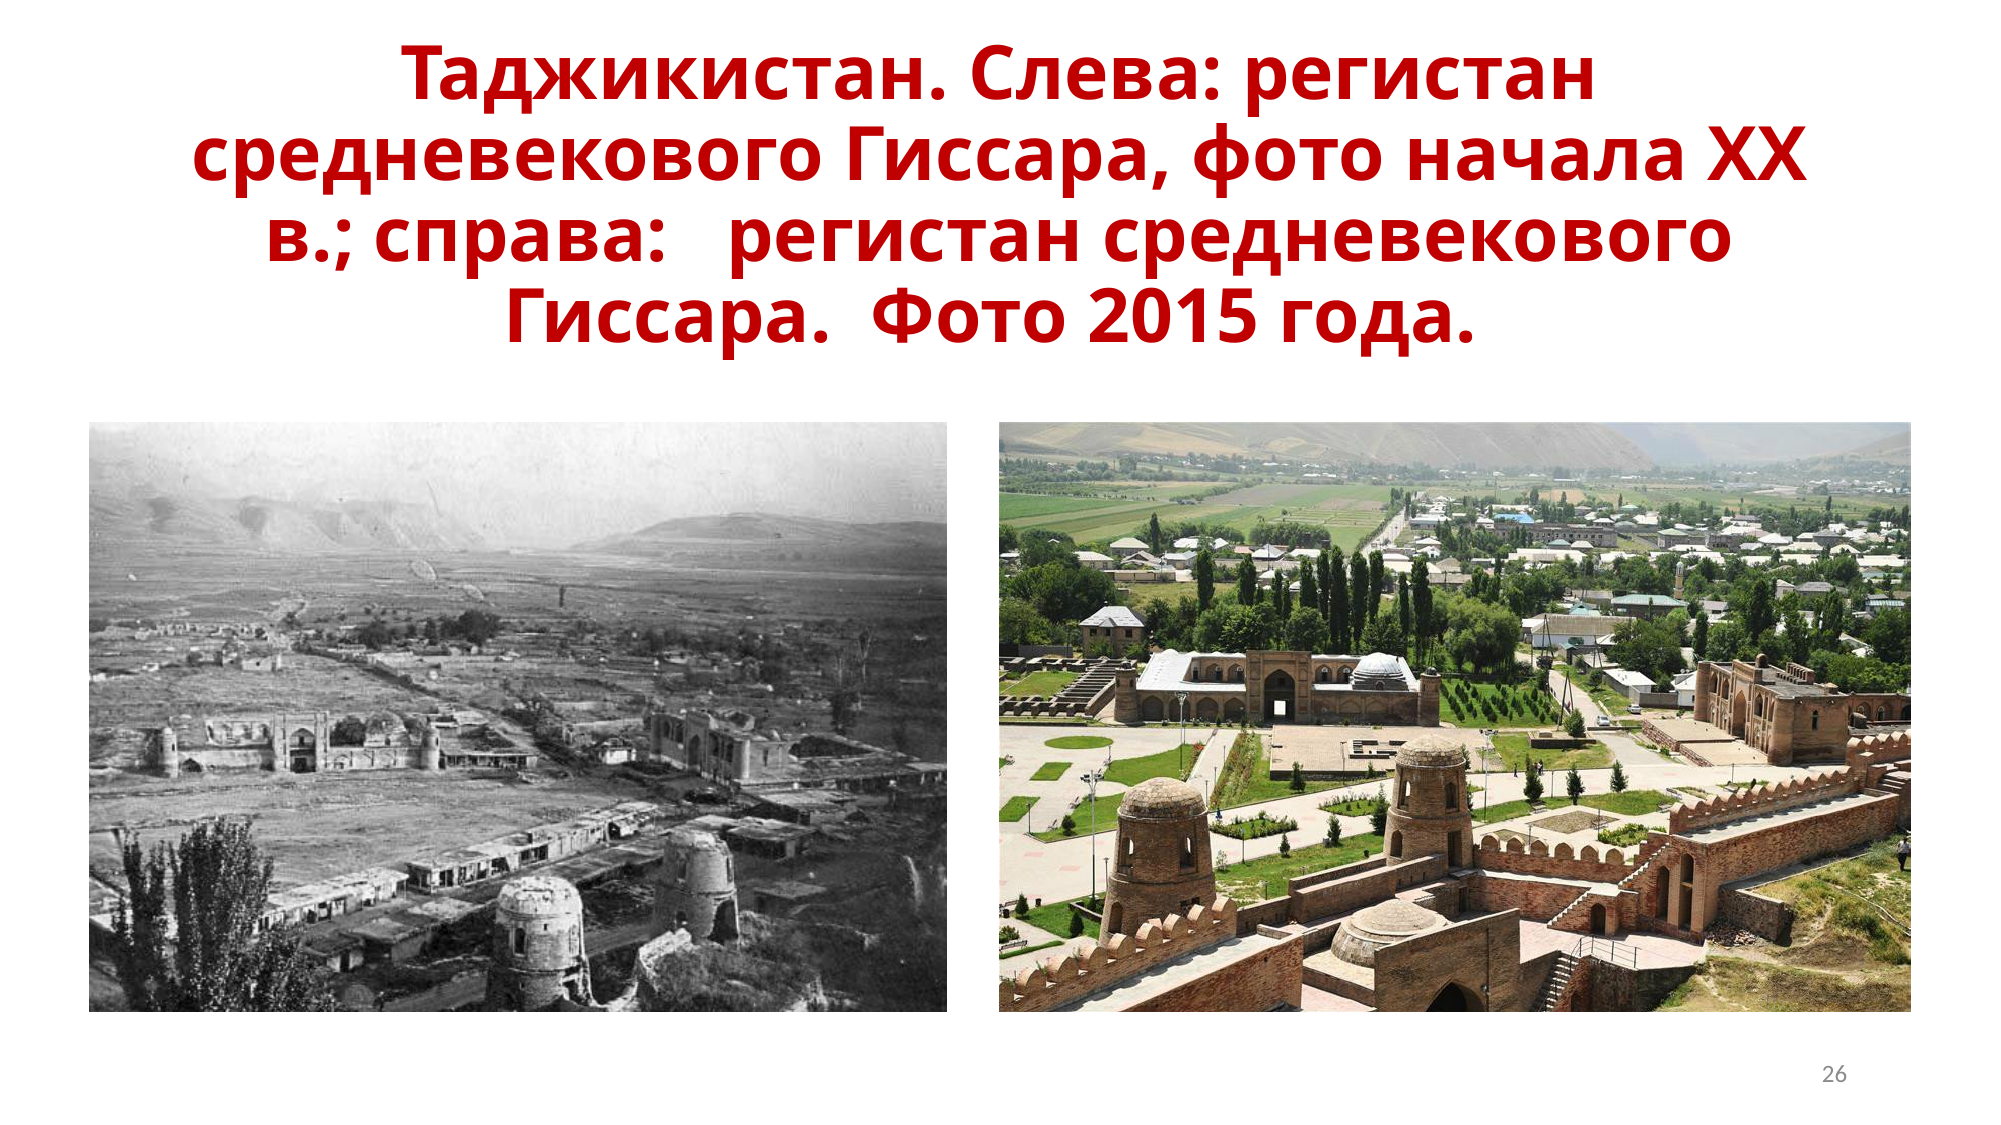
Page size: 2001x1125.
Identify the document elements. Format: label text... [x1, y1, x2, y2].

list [999, 421, 1911, 1012]
title Таджикистан. Слева: регистан средневекового Гиссара, фото начала ХХ в.; справа: регистан средневекового Гиссара. Фото 2015 года. [137, 132, 1863, 352]
picture [89, 421, 947, 1012]
slide_number 26 [1412, 1042, 1863, 1103]
